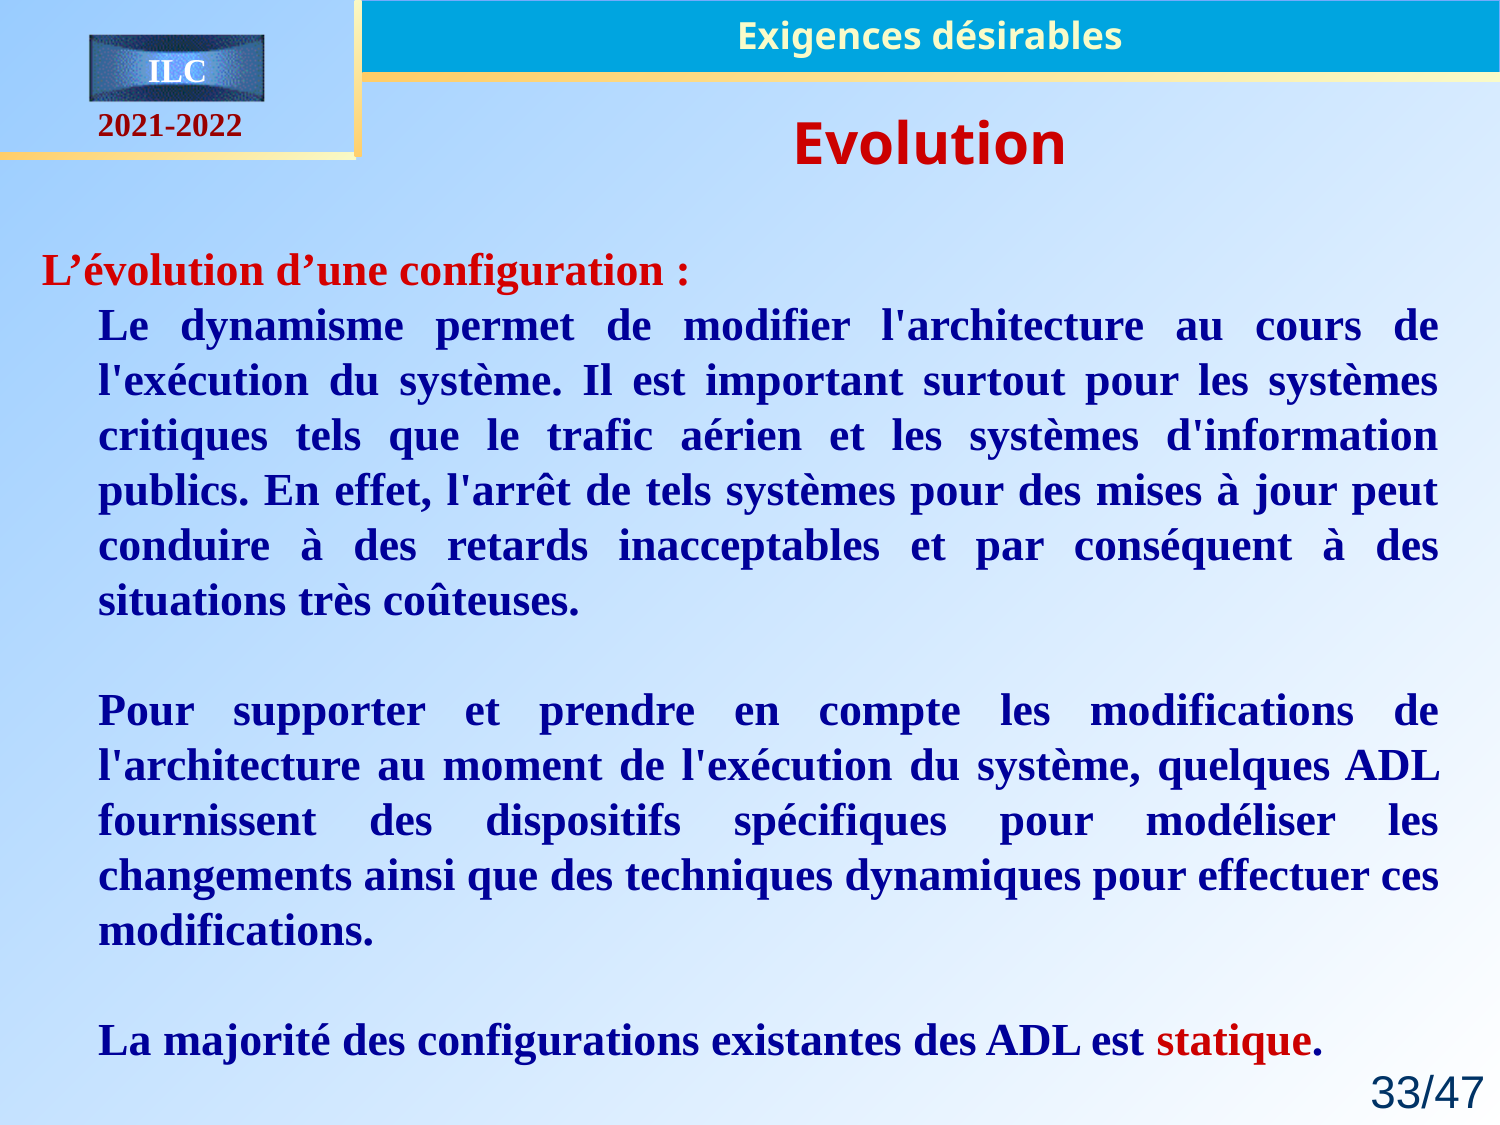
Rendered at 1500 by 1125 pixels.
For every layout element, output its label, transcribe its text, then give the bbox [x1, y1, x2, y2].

text_box L’évolution d’une configuration : Le dynamisme permet de modifier l'architecture au cours de l'exécution du système. Il est important surtout pour les systèmes critiques tels que le trafic aérien et les systèmes d'information publics. En effet, l'arrêt de tels systèmes pour des mises à jour peut conduire à des retards inacceptables et par conséquent à des situations très coûteuses. Pour supporter et prendre en compte les modifications de l'architecture au moment de l'exécution du système, quelques ADL fournissent des dispositifs spécifiques pour modéliser les changements ainsi que des techniques dynamiques pour effectuer ces modifications. La majorité des configurations existantes des ADL est statique. [27, 232, 1455, 1072]
text_box Exigences désirables [360, 4, 1500, 65]
text_box Evolution [360, 98, 1500, 184]
picture [61, 18, 295, 119]
